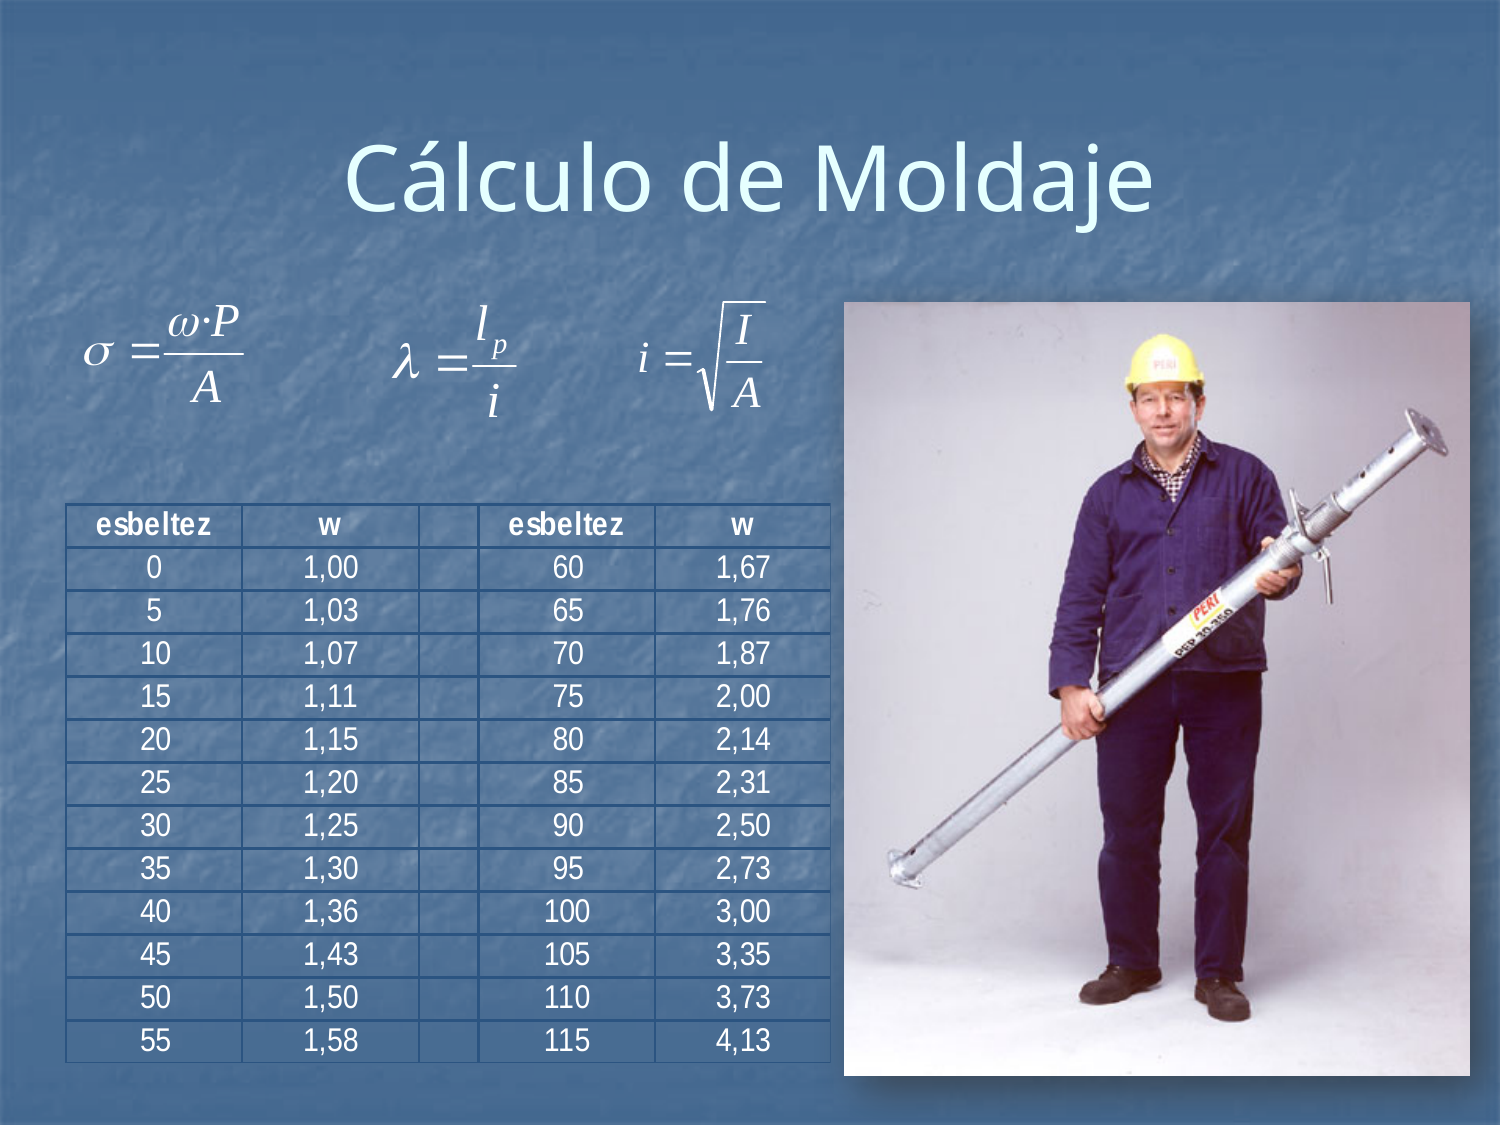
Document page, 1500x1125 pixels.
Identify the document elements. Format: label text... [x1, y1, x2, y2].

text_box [383, 290, 526, 429]
picture [844, 302, 1470, 1077]
title Cálculo de Moldaje [74, 62, 1426, 288]
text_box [64, 503, 833, 1066]
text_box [631, 290, 774, 422]
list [76, 290, 255, 414]
